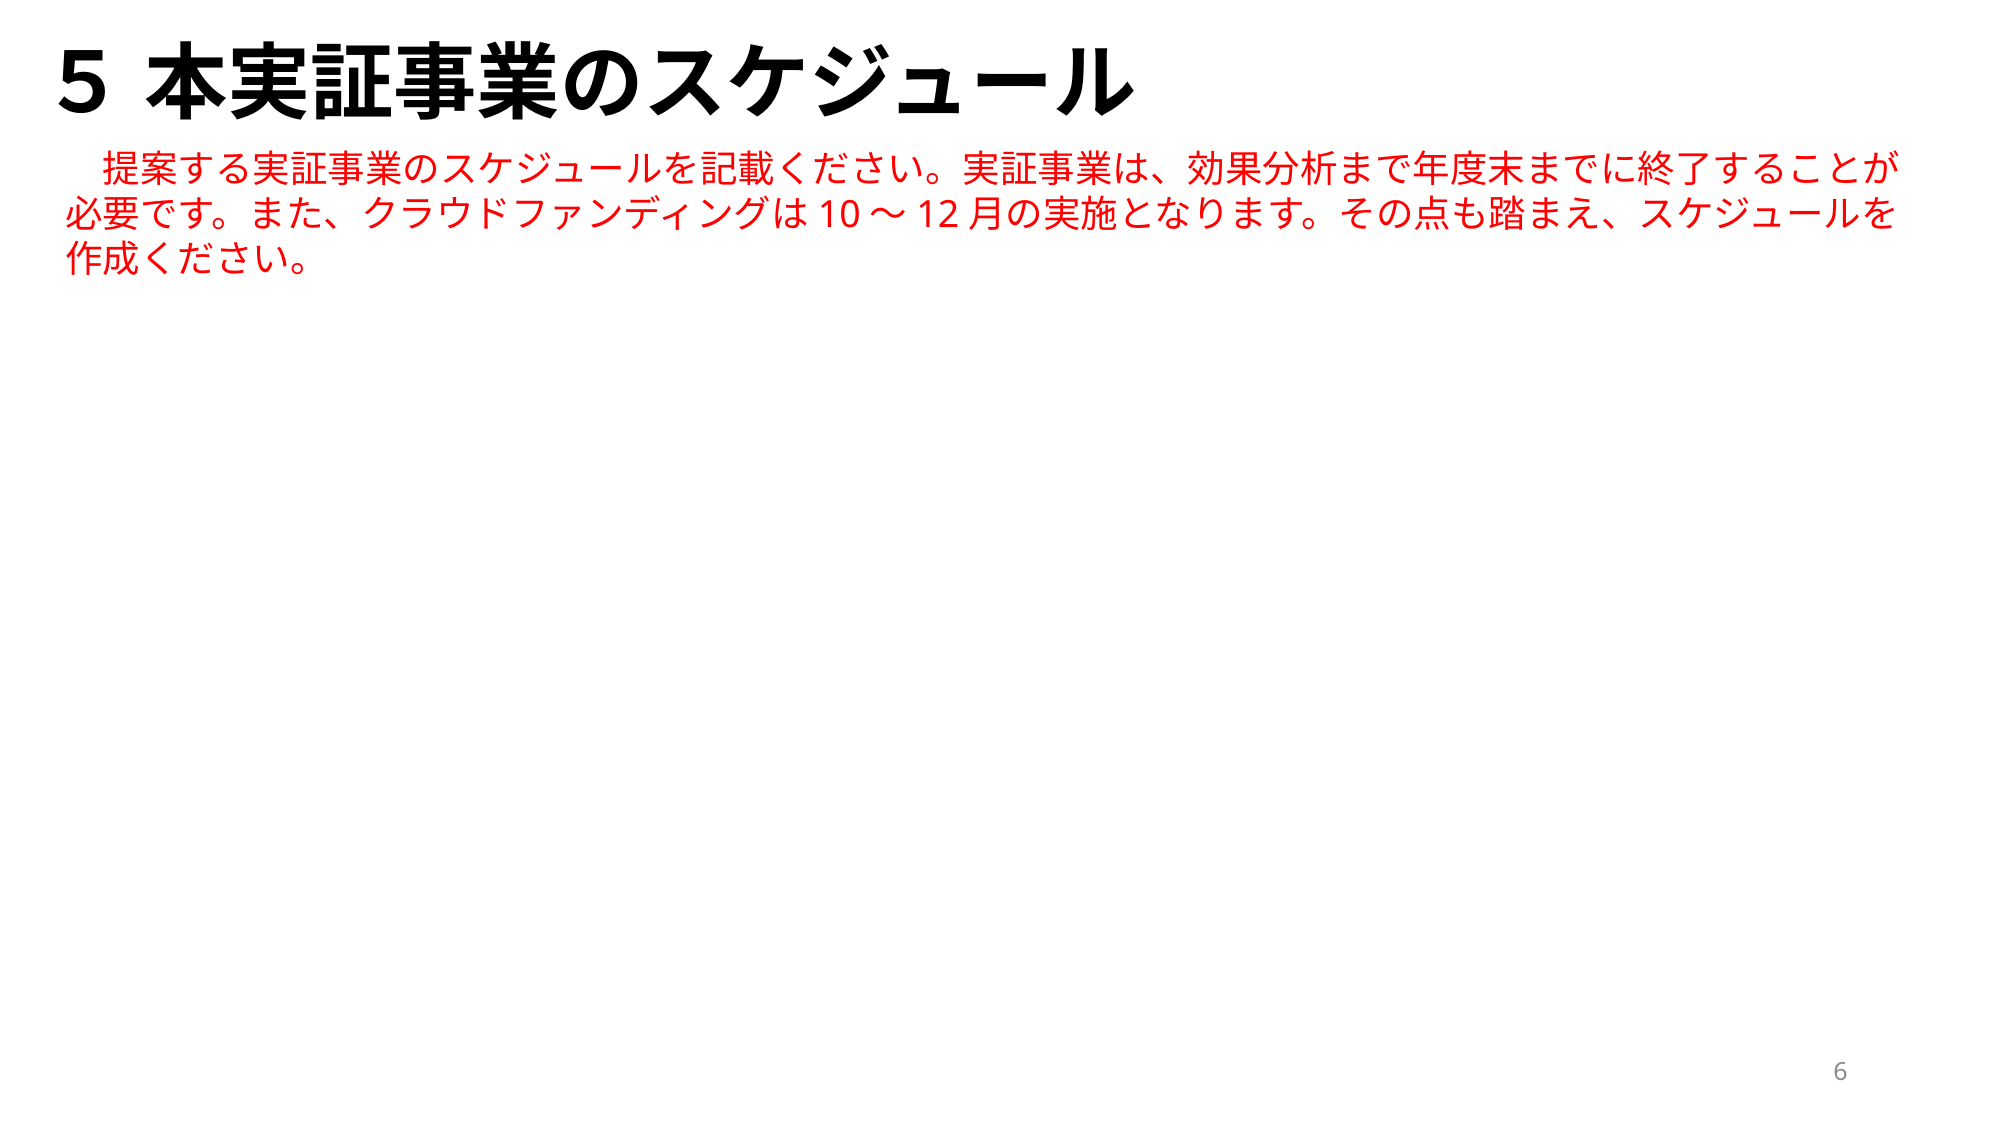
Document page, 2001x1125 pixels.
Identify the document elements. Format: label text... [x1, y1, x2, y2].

slide_number 6 [1412, 1042, 1863, 1103]
text_box ５ 本実証事業のスケジュール [0, 21, 1323, 137]
text_box 提案する実証事業のスケジュールを記載ください。実証事業は、効果分析まで年度末までに終了することが必要です。また、クラウドファンディングは10～12月の実施となります。その点も踏まえ、スケジュールを作成ください。 [50, 137, 1938, 288]
